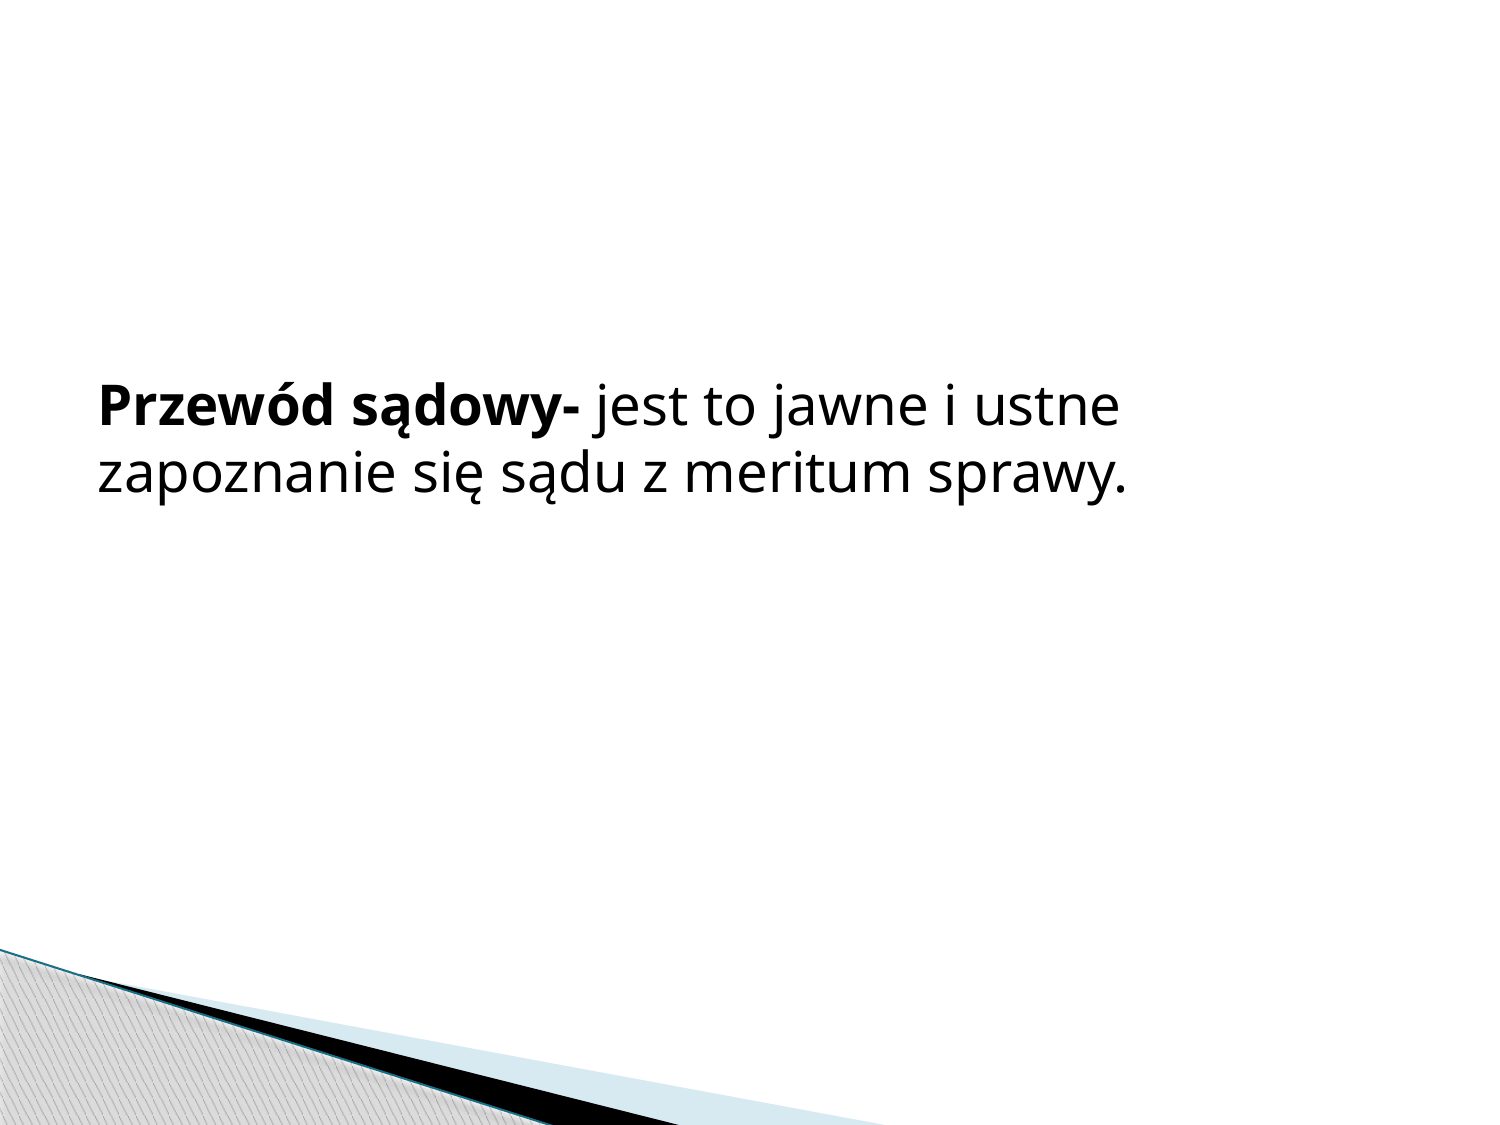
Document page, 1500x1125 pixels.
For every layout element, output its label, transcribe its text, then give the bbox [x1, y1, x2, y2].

list Przewód sądowy- jest to jawne i ustne zapoznanie się sądu z meritum sprawy. [64, 361, 1415, 575]
